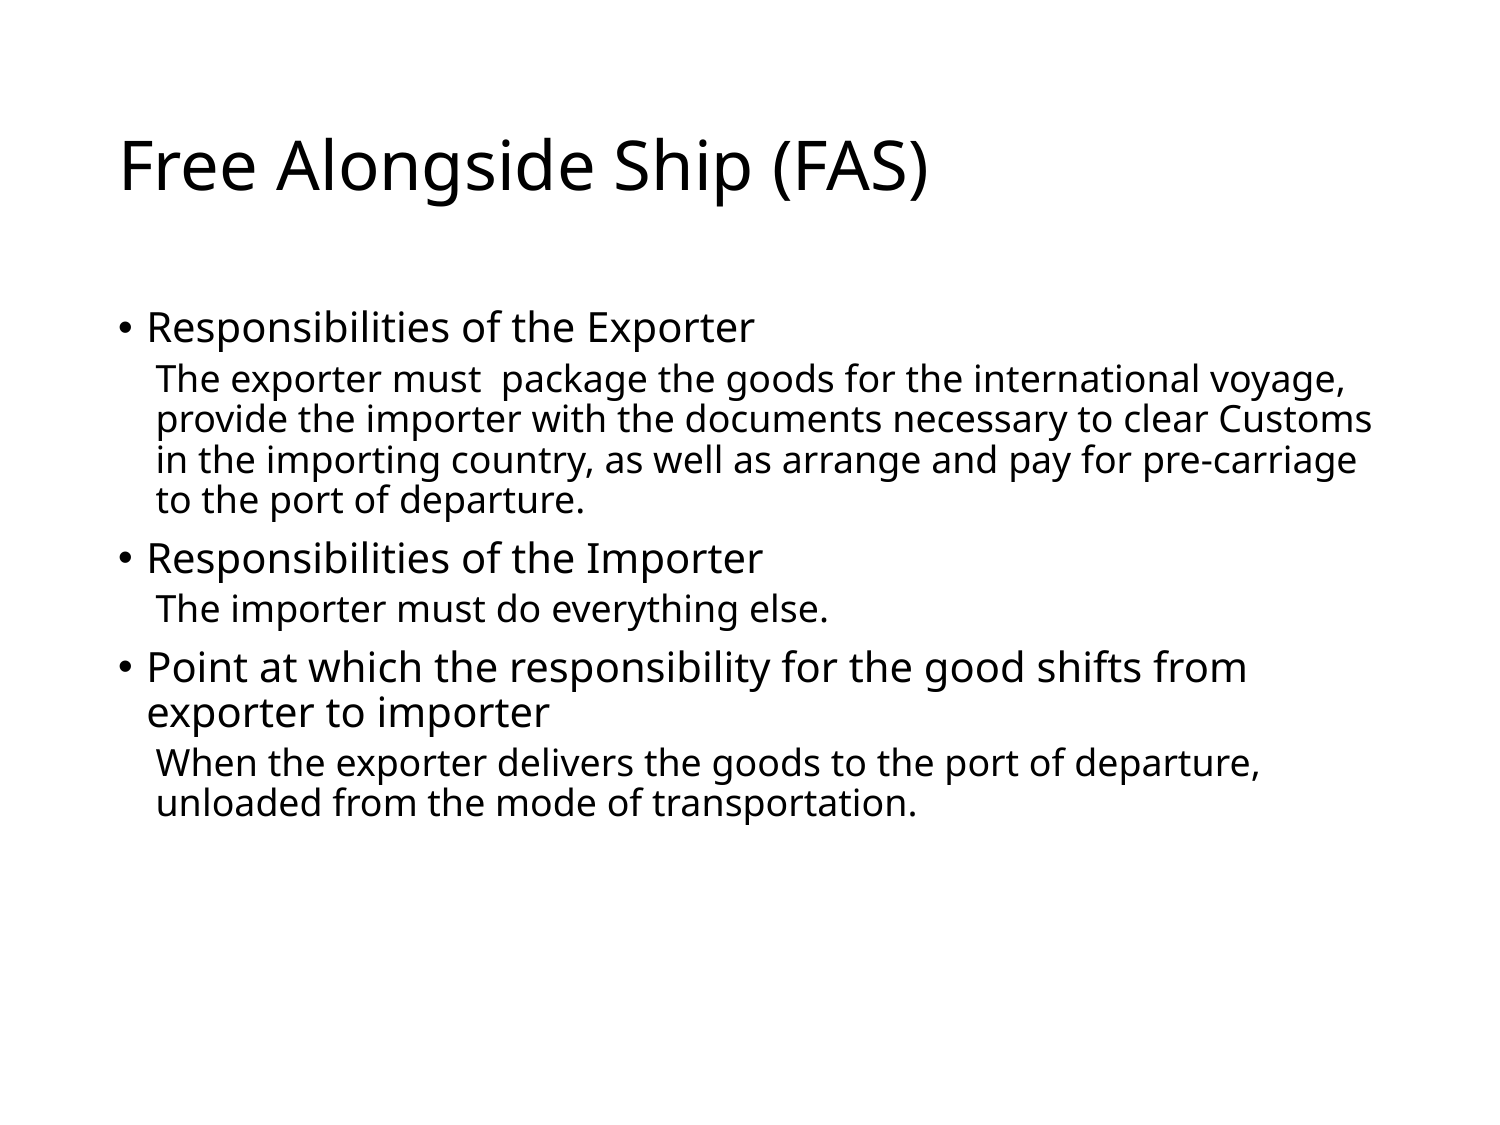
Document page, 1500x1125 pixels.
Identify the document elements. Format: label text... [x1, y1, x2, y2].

list Responsibilities of the Exporter The exporter must package the goods for the international voyage, provide the importer with the documents necessary to clear Customs in the importing country, as well as arrange and pay for pre-carriage to the port of departure. Responsibilities of the Importer The importer must do everything else. Point at which the responsibility for the good shifts from exporter to importer When the exporter delivers the goods to the port of departure, unloaded from the mode of transportation. [103, 299, 1397, 1014]
title Free Alongside Ship (FAS) [103, 59, 1397, 278]
